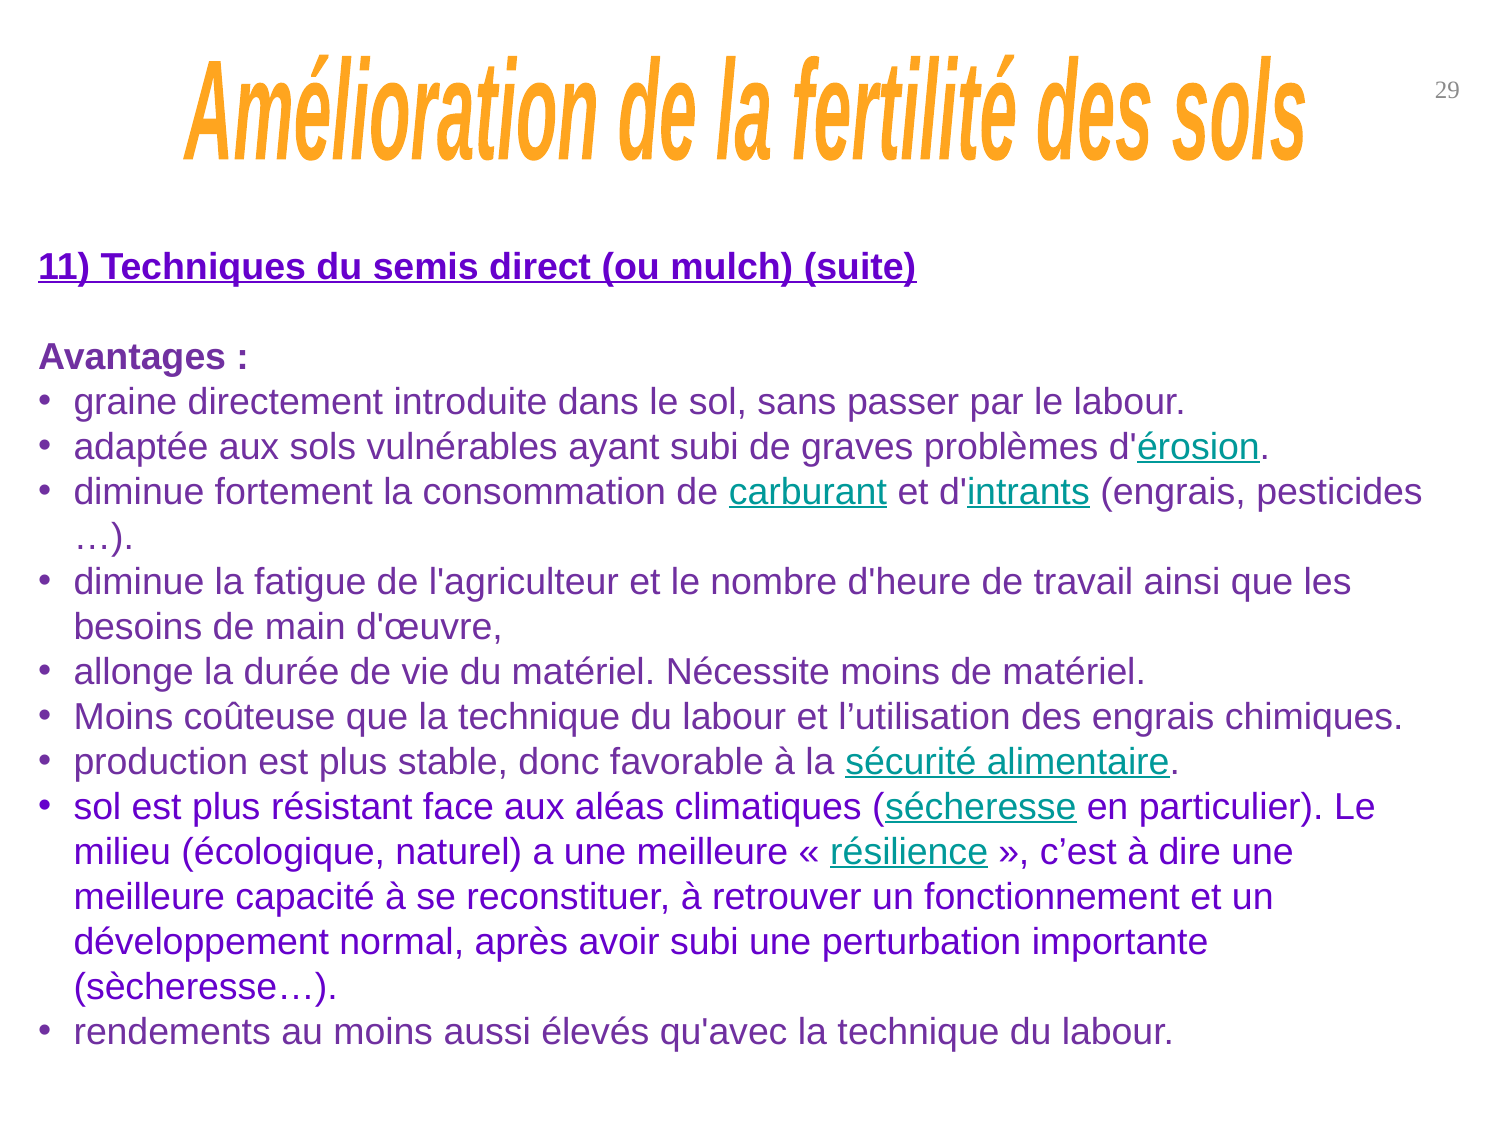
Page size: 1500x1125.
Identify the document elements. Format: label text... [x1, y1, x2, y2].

text_box 11) Techniques du semis direct (ou mulch) (suite) Avantages : graine directement introduite dans le sol, sans passer par le labour. adaptée aux sols vulnérables ayant subi de graves problèmes d'érosion. diminue fortement la consommation de carburant et d'intrants (engrais, pesticides …). diminue la fatigue de l'agriculteur et le nombre d'heure de travail ainsi que les besoins de main d'œuvre, allonge la durée de vie du matériel. Nécessite moins de matériel. Moins coûteuse que la technique du labour et l’utilisation des engrais chimiques. production est plus stable, donc favorable à la sécurité alimentaire. sol est plus résistant face aux aléas climatiques (sécheresse en particulier). Le milieu (écologique, naturel) a une meilleure « résilience », c’est à dire une meilleure capacité à se reconstituer, à retrouver un fonctionnement et un développement normal, après avoir subi une perturbation importante (sècheresse…). rendements au moins aussi élevés qu'avec la technique du labour. [23, 234, 1454, 1105]
text_box 29 [1399, 66, 1475, 112]
